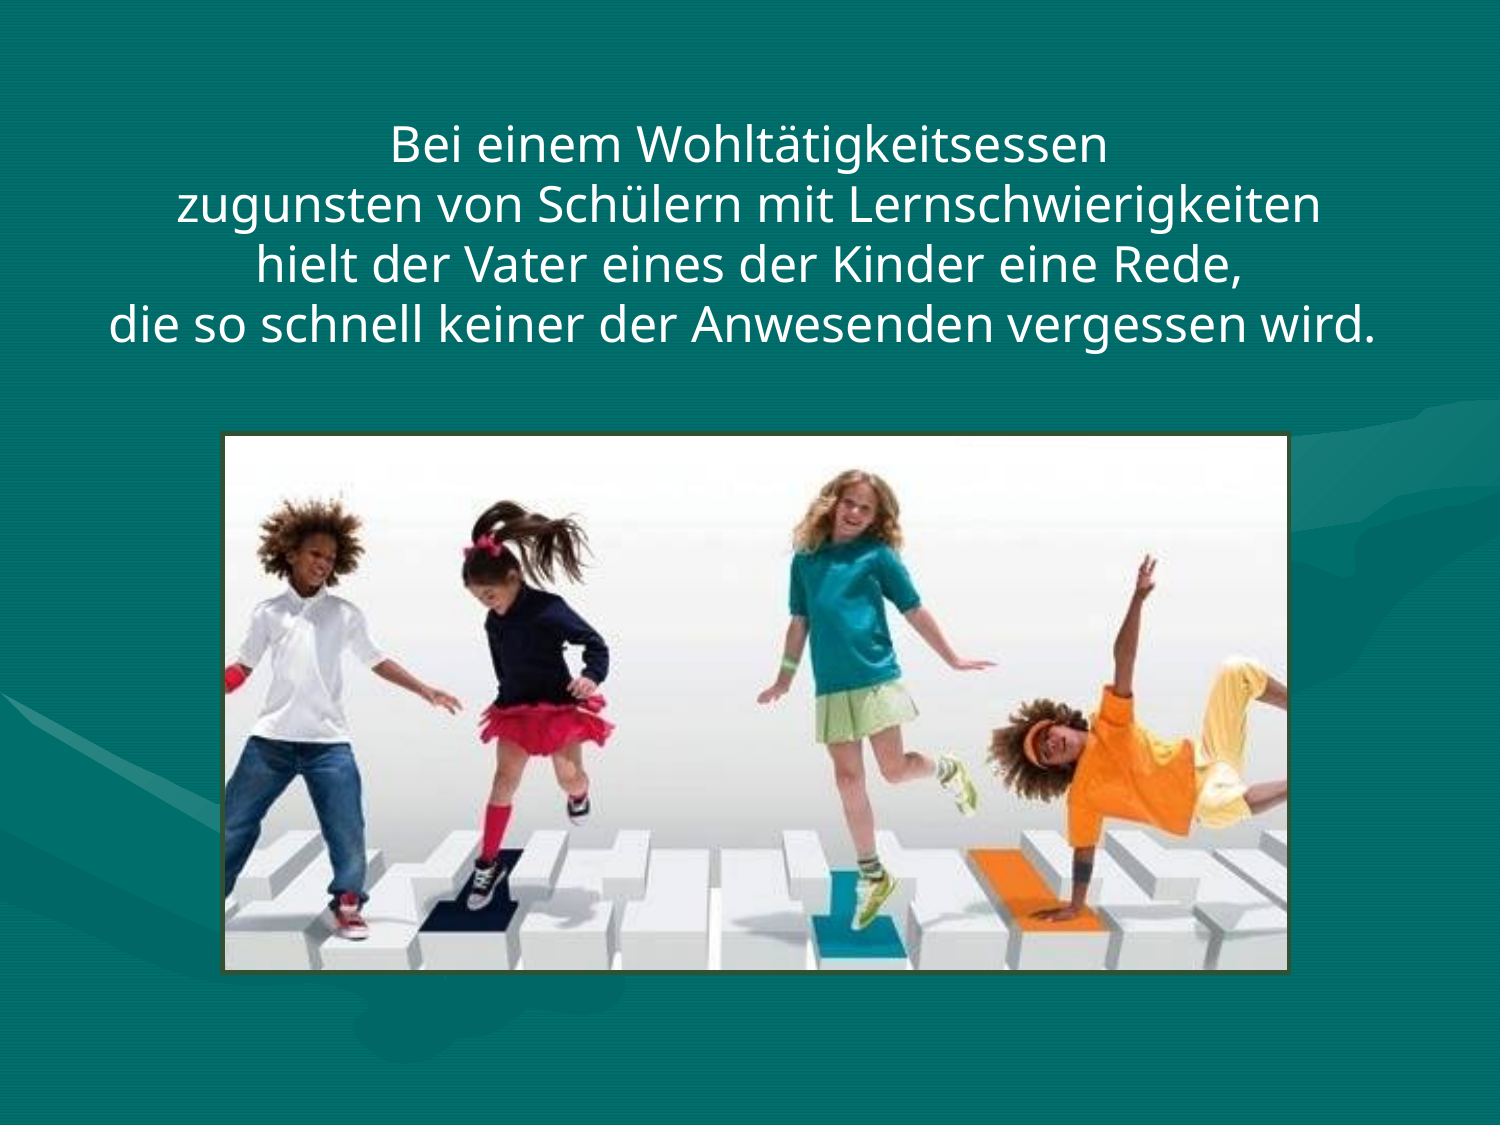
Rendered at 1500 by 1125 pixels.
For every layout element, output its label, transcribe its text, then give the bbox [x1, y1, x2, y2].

text_box [222, 433, 1289, 973]
text_box Bei einem Wohltätigkeitsessen zugunsten von Schülern mit Lernschwierigkeiten hielt der Vater eines der Kinder eine Rede, die so schnell keiner der Anwesenden vergessen wird. [46, 105, 1453, 361]
